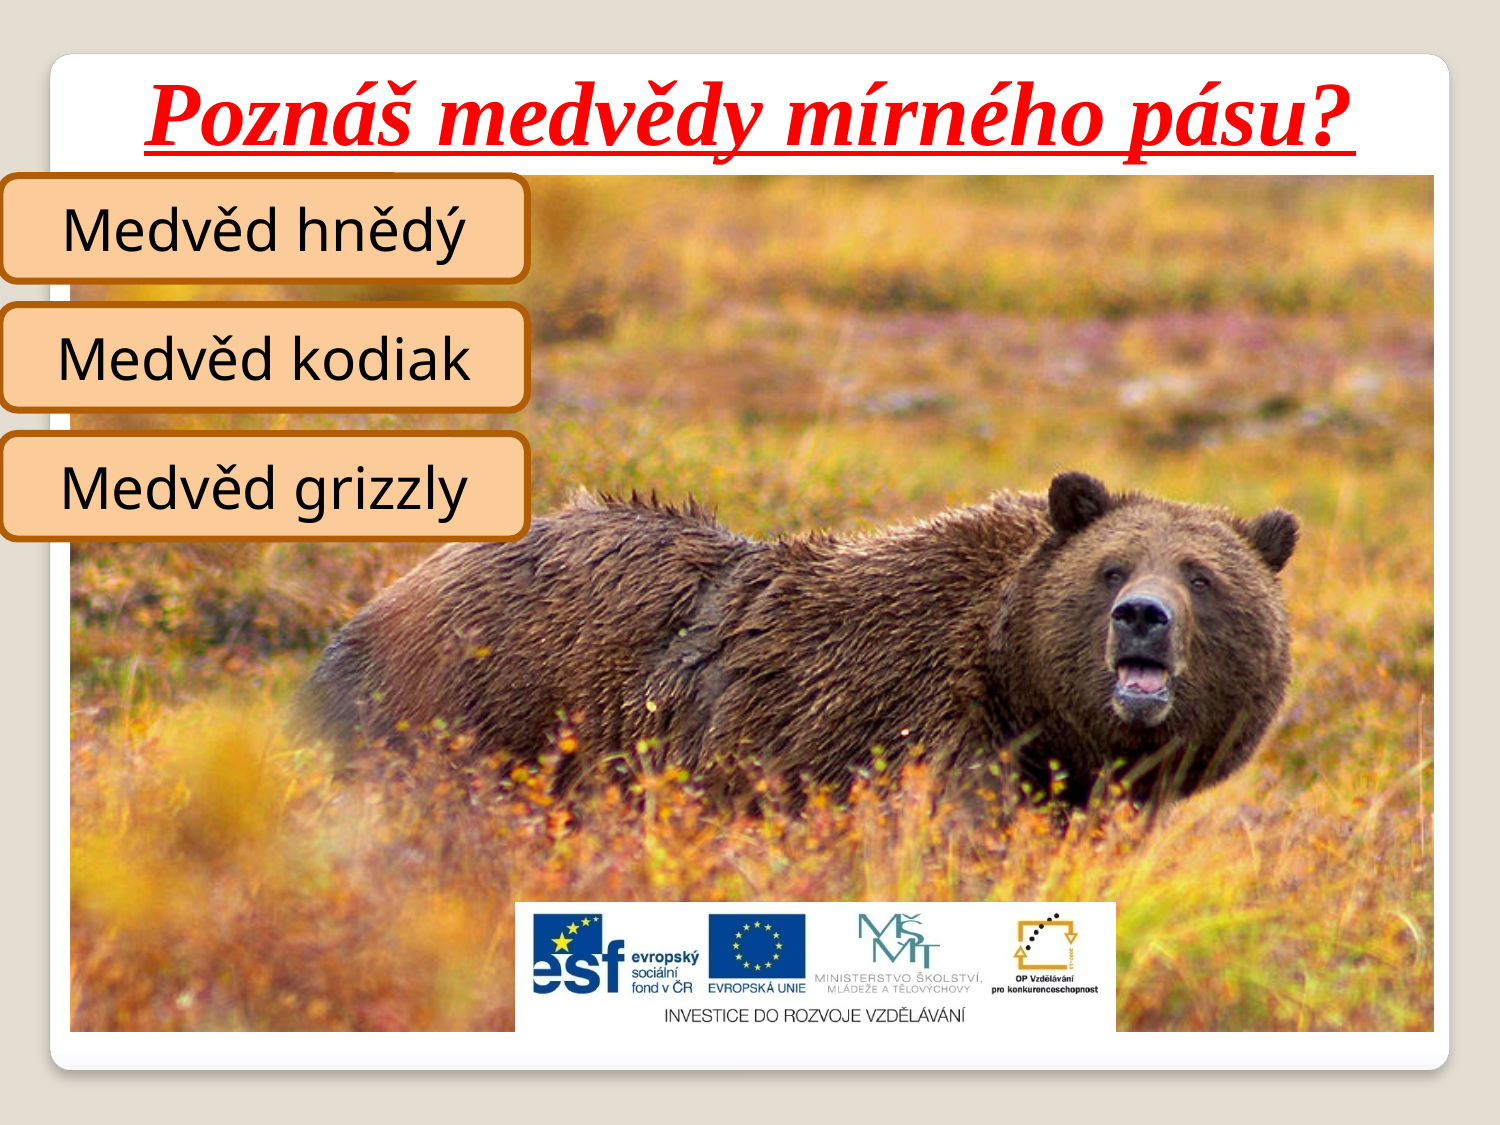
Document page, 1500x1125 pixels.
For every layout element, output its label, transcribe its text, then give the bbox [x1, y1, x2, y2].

text_box Medvěd grizzly [0, 429, 62, 543]
text_box Medvěd kodiak [0, 301, 62, 414]
text_box Poznáš medvědy mírného pásu? [0, 46, 1500, 172]
picture [70, 175, 1434, 1034]
text_box Medvěd hnědý [0, 172, 518, 285]
